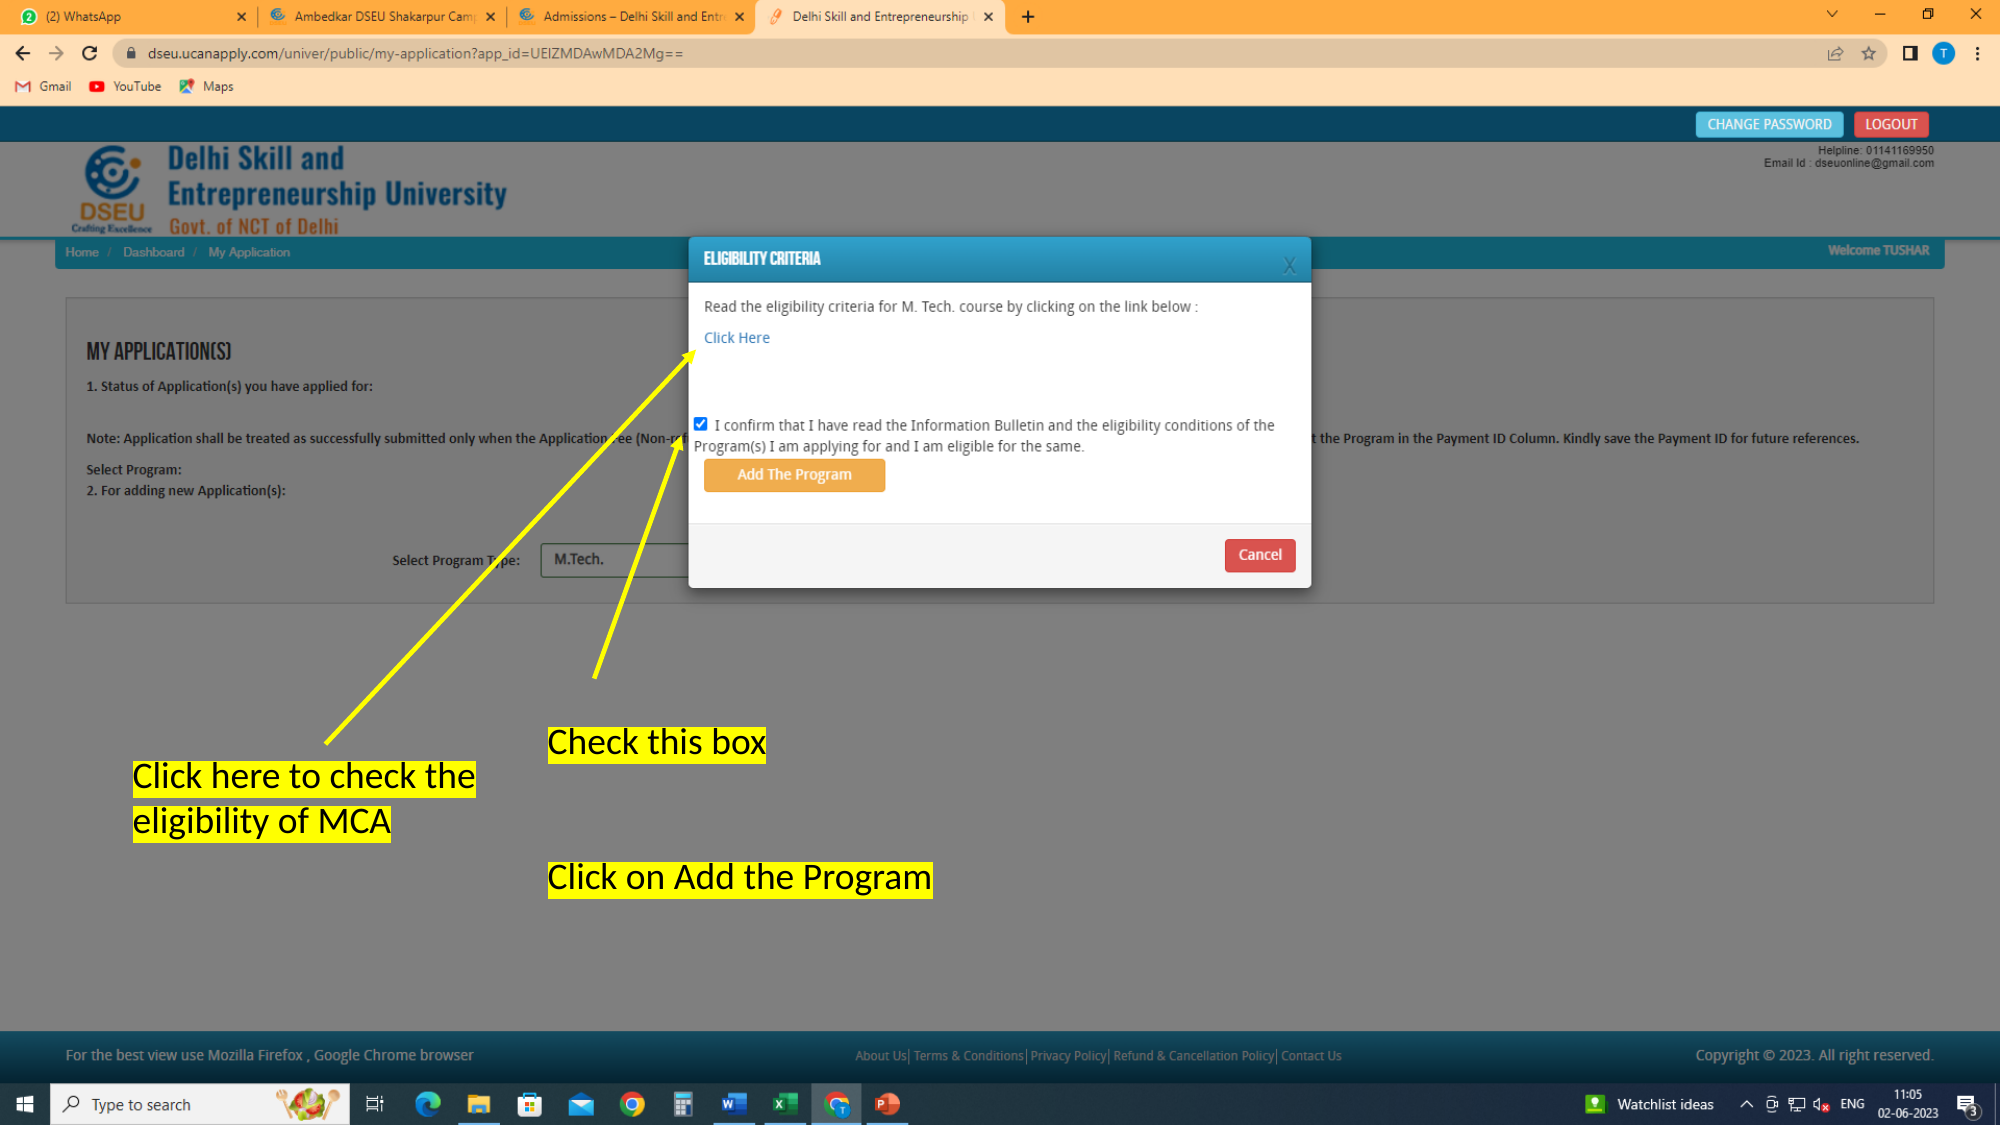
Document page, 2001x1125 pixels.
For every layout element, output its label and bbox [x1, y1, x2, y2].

text_box [325, 349, 697, 745]
text_box [594, 435, 682, 679]
picture [0, 0, 2000, 139]
picture [0, 142, 2000, 1125]
